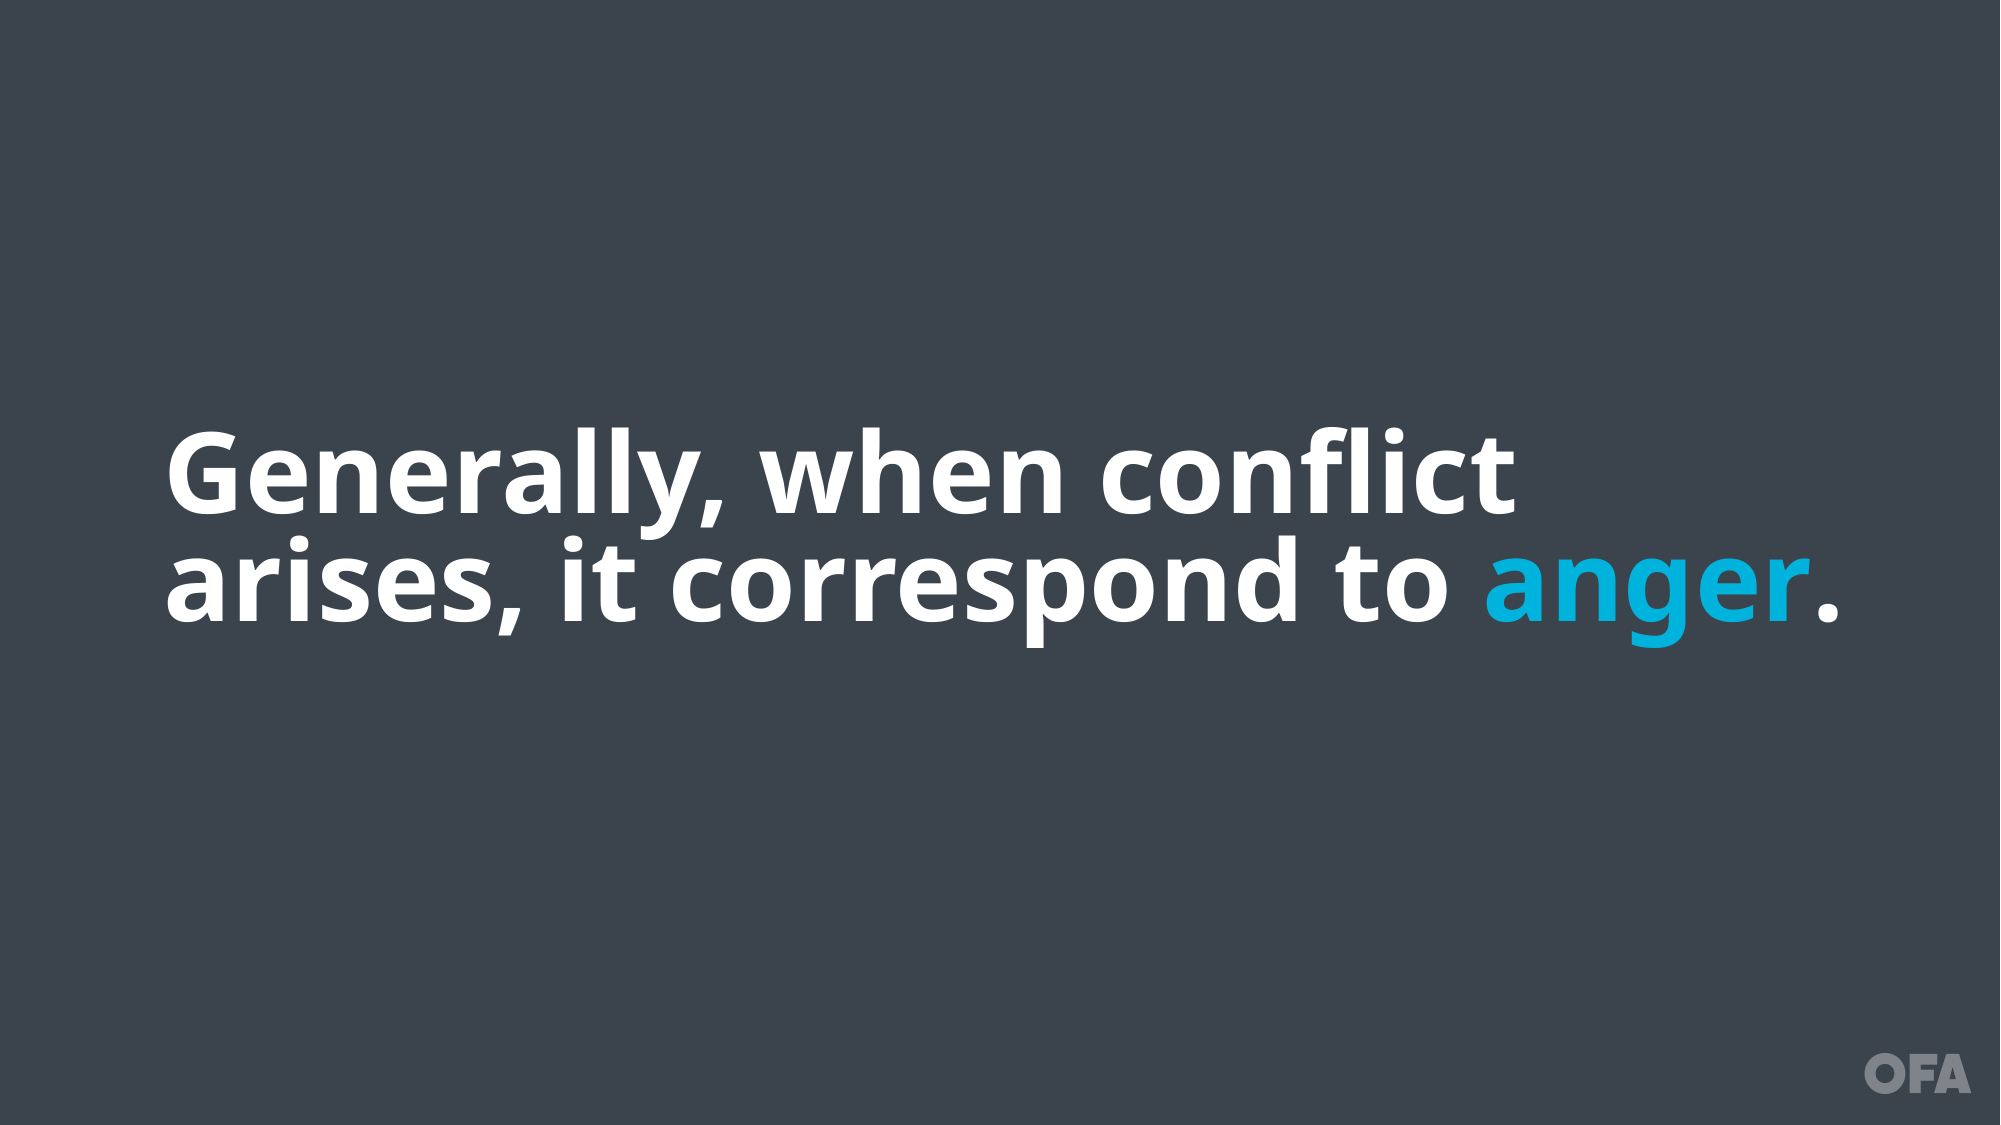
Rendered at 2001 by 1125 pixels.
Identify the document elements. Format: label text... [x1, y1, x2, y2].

text_box Generally, when conflict arises, it correspond to anger. [149, 419, 1864, 651]
picture [1863, 1052, 1972, 1095]
